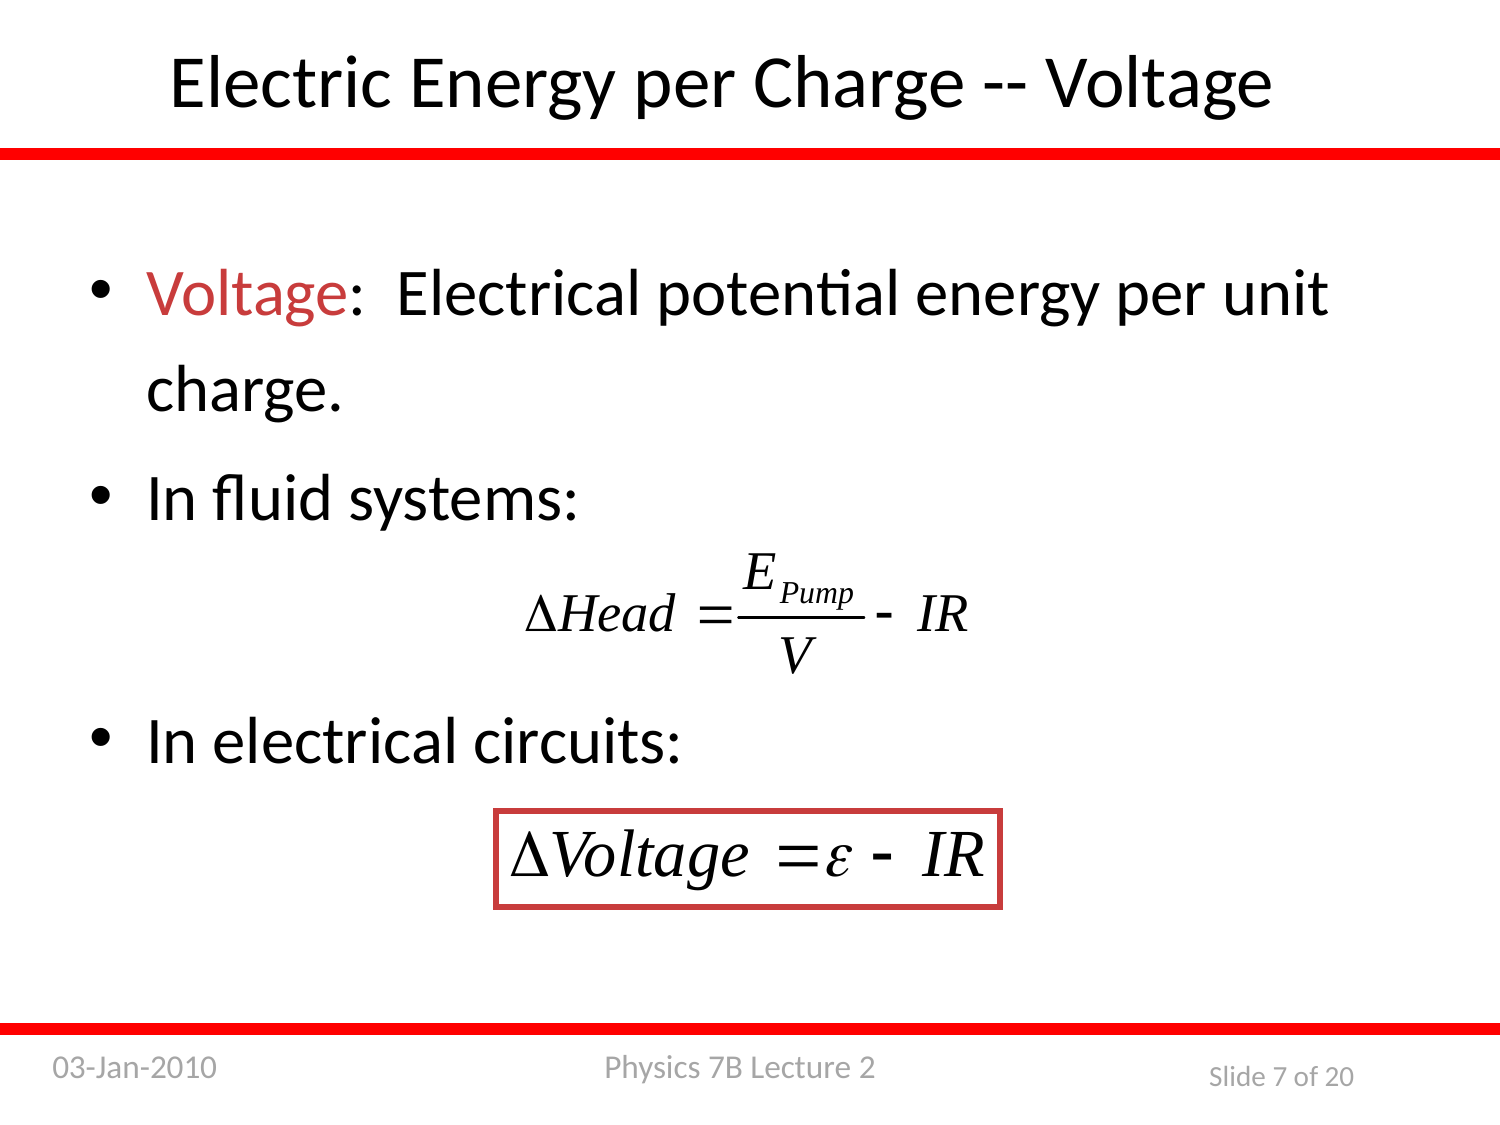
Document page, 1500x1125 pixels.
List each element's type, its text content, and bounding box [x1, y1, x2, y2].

text_box Electric Energy per Charge -- Voltage [154, 24, 1291, 130]
text_box Voltage: Electrical potential energy per unit charge. In fluid systems: In electrical circuits: [74, 224, 1425, 1013]
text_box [516, 535, 980, 686]
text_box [498, 813, 997, 905]
